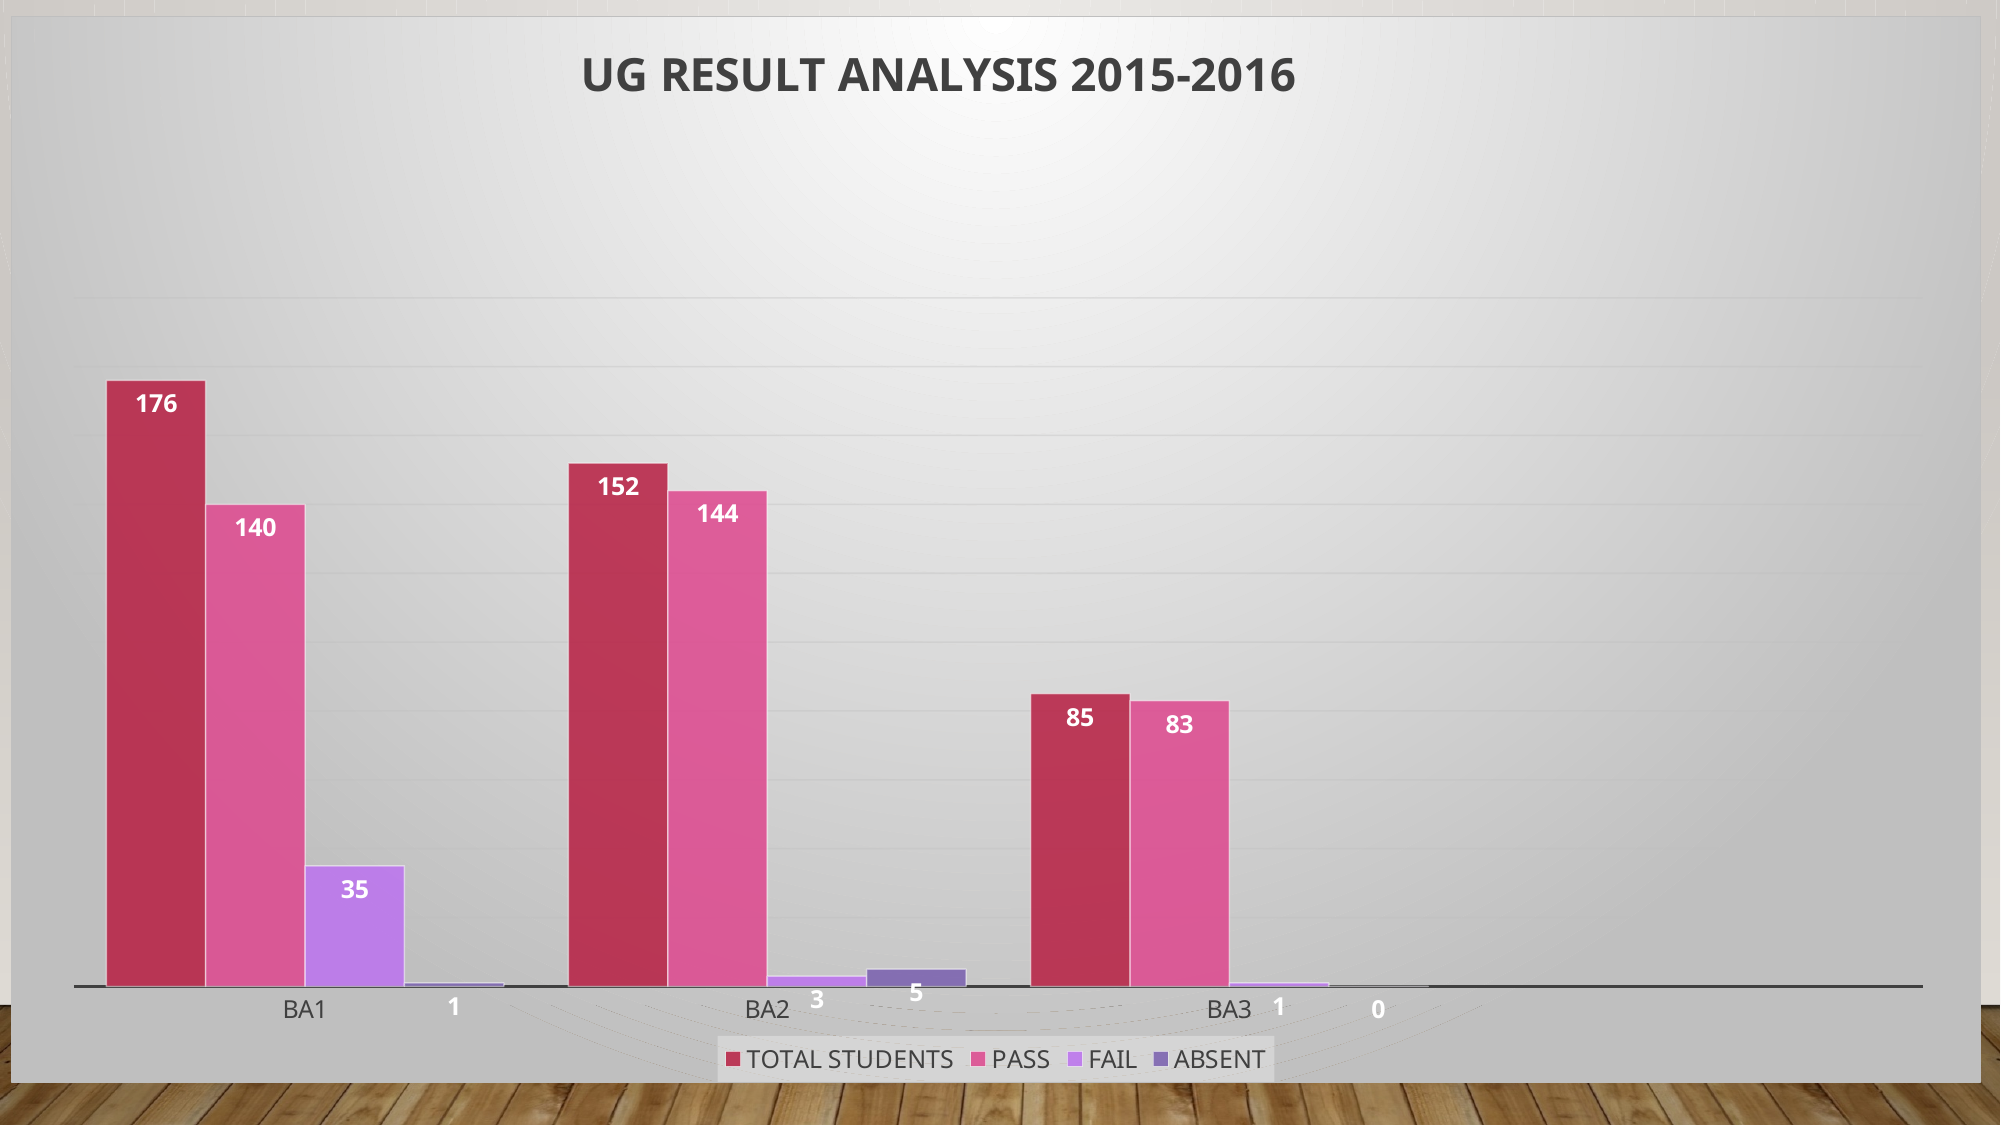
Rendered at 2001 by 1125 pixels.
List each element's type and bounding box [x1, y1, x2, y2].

chart [10, 15, 1982, 1084]
picture [0, 1005, 2000, 1125]
